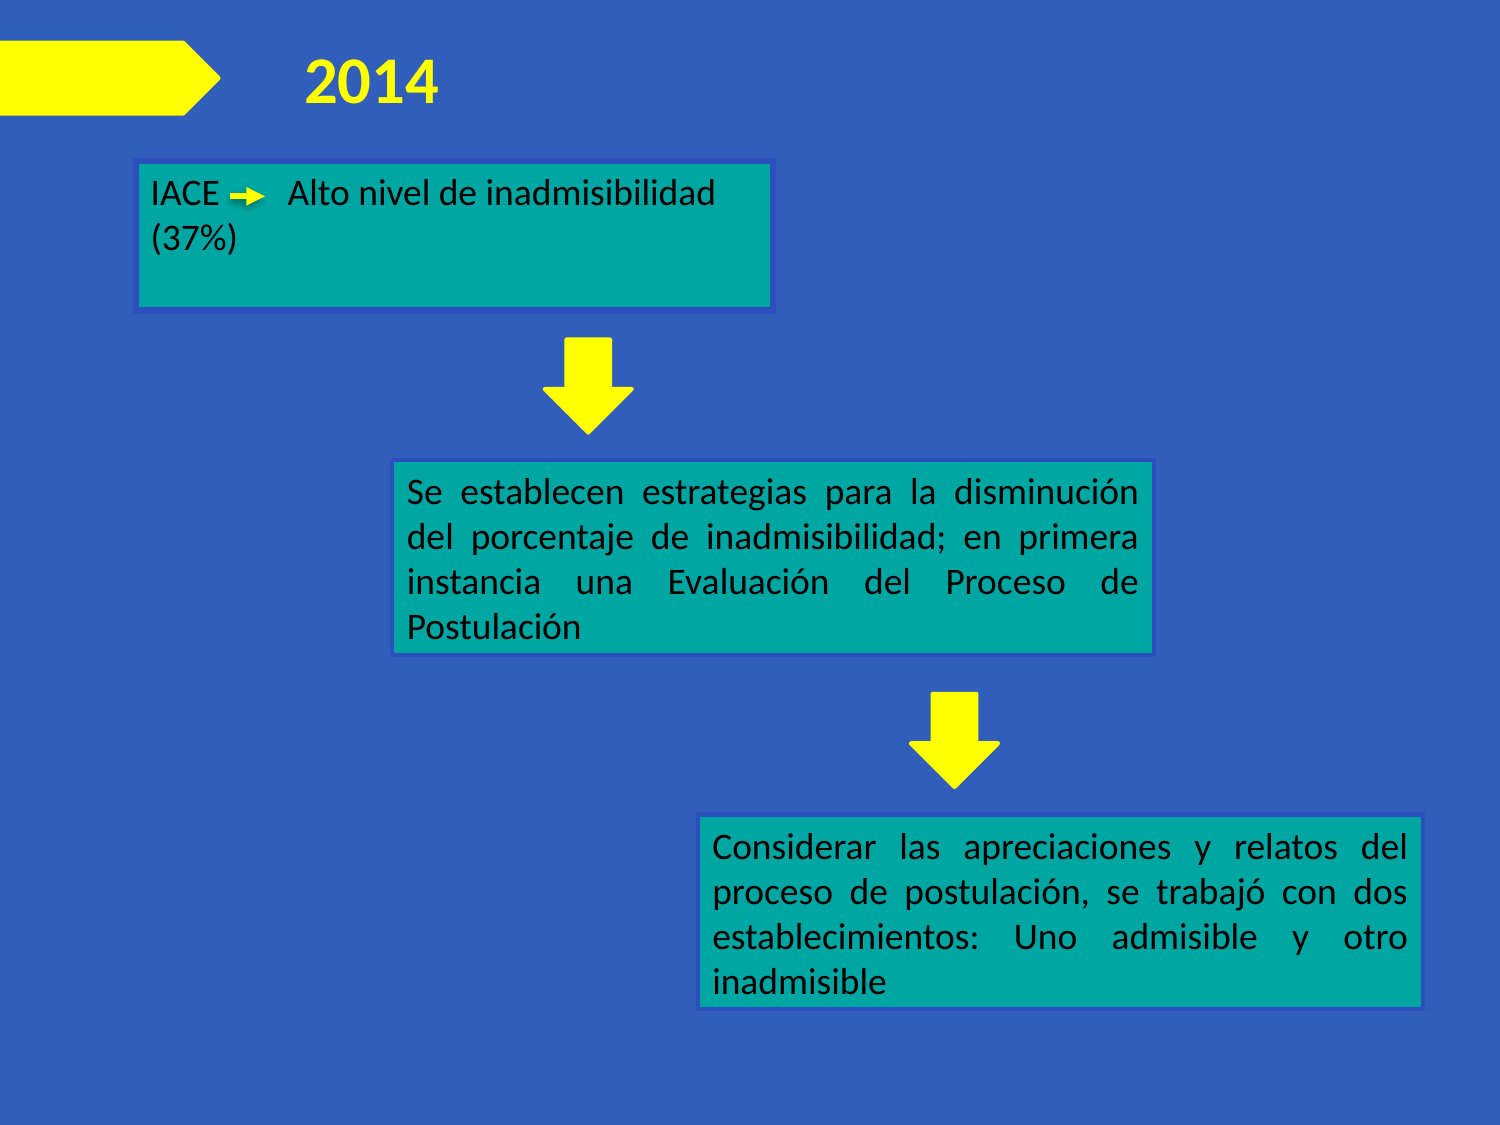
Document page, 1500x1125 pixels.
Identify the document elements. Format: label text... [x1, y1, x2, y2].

text_box 2014 [289, 29, 750, 125]
text_box Considerar las apreciaciones y relatos del proceso de postulación, se trabajó con dos establecimientos: Uno admisible y otro inadmisible [696, 812, 1425, 1011]
text_box [542, 337, 634, 435]
text_box [908, 691, 1000, 789]
text_box IACE Alto nivel de inadmisibilidad (37%) [134, 159, 775, 313]
text_box [0, 40, 221, 116]
text_box Se establecen estrategias para la disminución del porcentaje de inadmisibilidad; en primera instancia una Evaluación del Proceso de Postulación [390, 458, 1156, 657]
